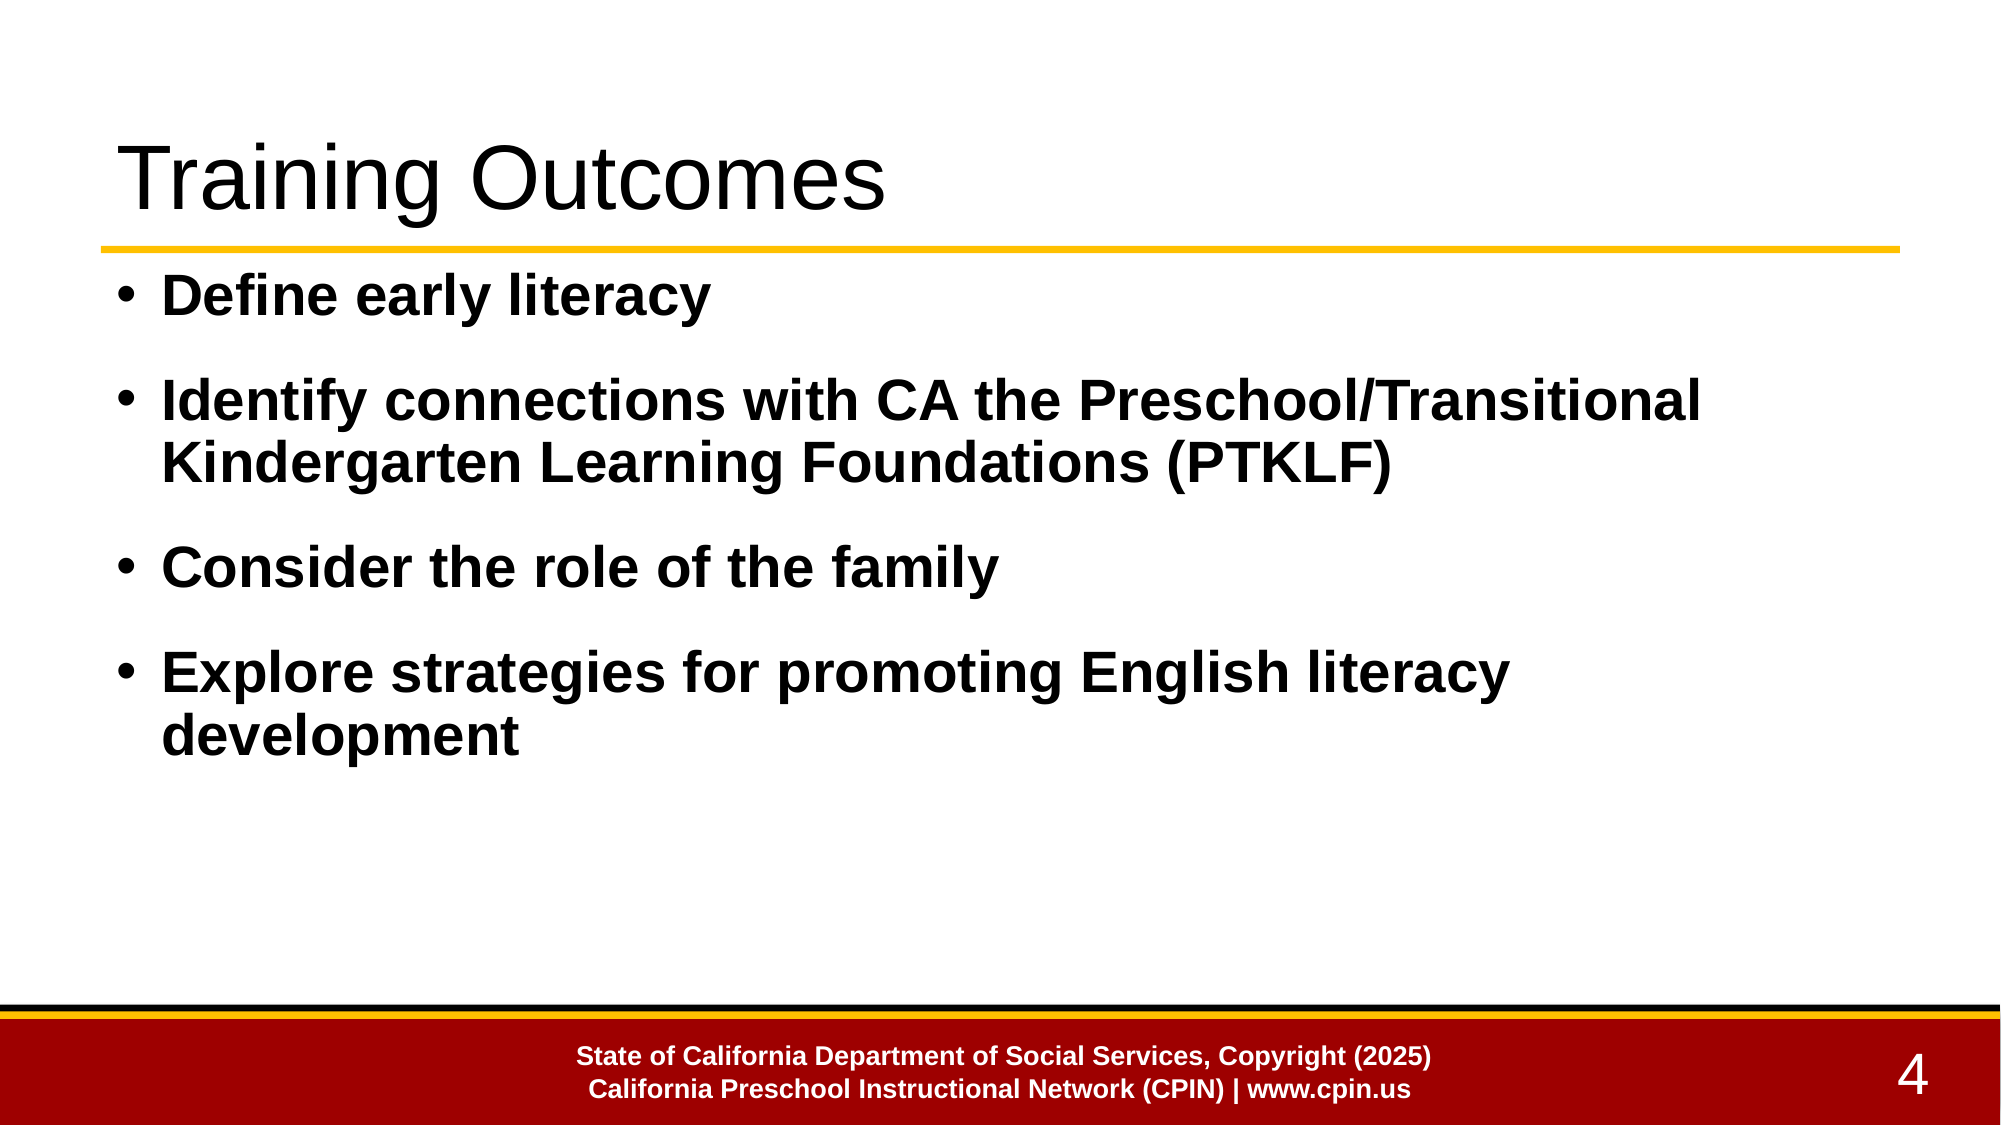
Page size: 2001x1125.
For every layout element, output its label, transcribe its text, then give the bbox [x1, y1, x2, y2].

title Training Outcomes [101, 54, 1900, 236]
list Define early literacy Identify connections with CA the Preschool/Transitional Kindergarten Learning Foundations (PTKLF) Consider the role of the family Explore strategies for promoting English literacy development [101, 257, 1900, 947]
